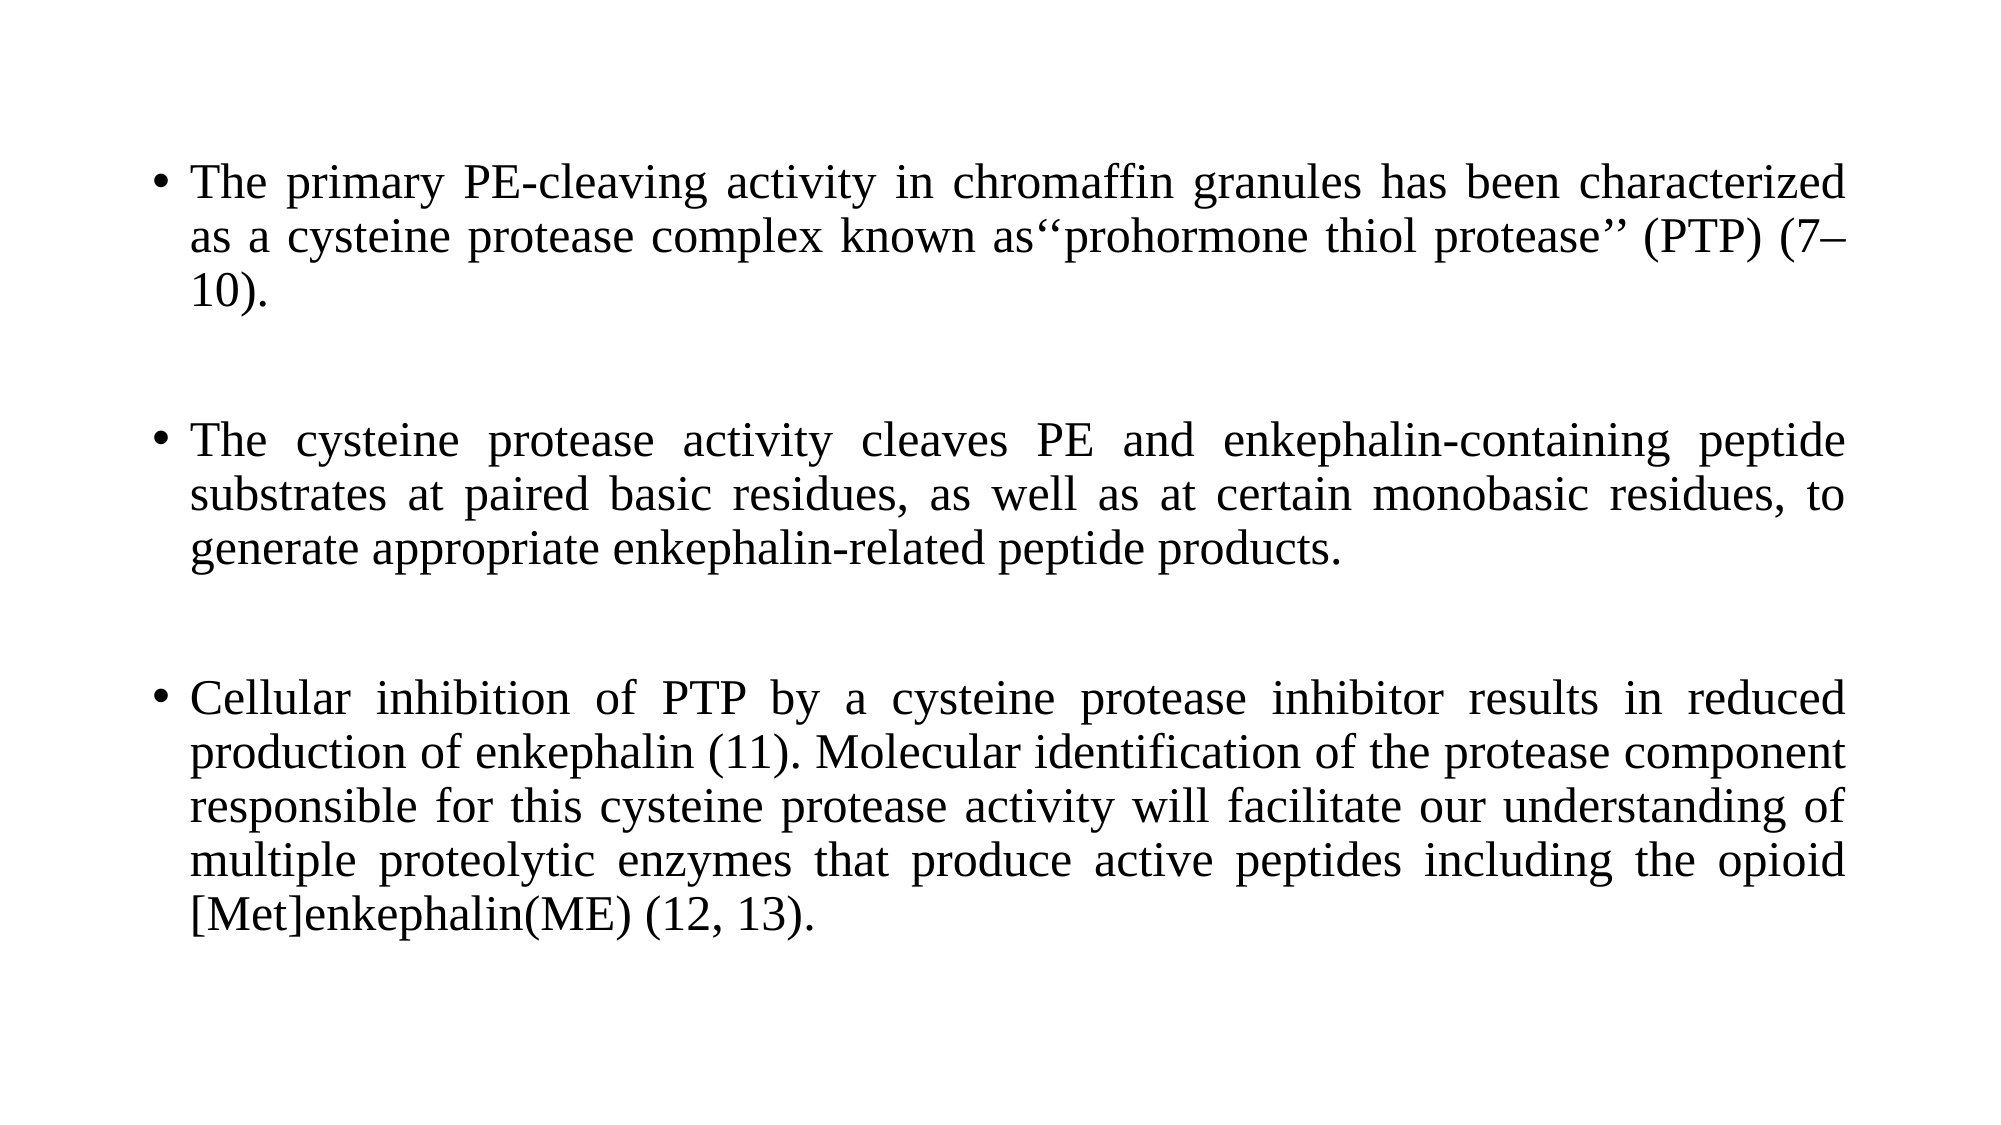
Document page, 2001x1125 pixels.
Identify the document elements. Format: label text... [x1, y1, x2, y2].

list The primary PE-cleaving activity in chromaffin granules has been characterized as a cysteine protease complex known as‘‘prohormone thiol protease’’ (PTP) (7–10). The cysteine protease activity cleaves PE and enkephalin-containing peptide substrates at paired basic residues, as well as at certain monobasic residues, to generate appropriate enkephalin-related peptide products. Cellular inhibition of PTP by a cysteine protease inhibitor results in reduced production of enkephalin (11). Molecular identification of the protease component responsible for this cysteine protease activity will facilitate our understanding of multiple proteolytic enzymes that produce active peptides including the opioid [Met]enkephalin(ME) (12, 13). [137, 148, 1863, 1064]
